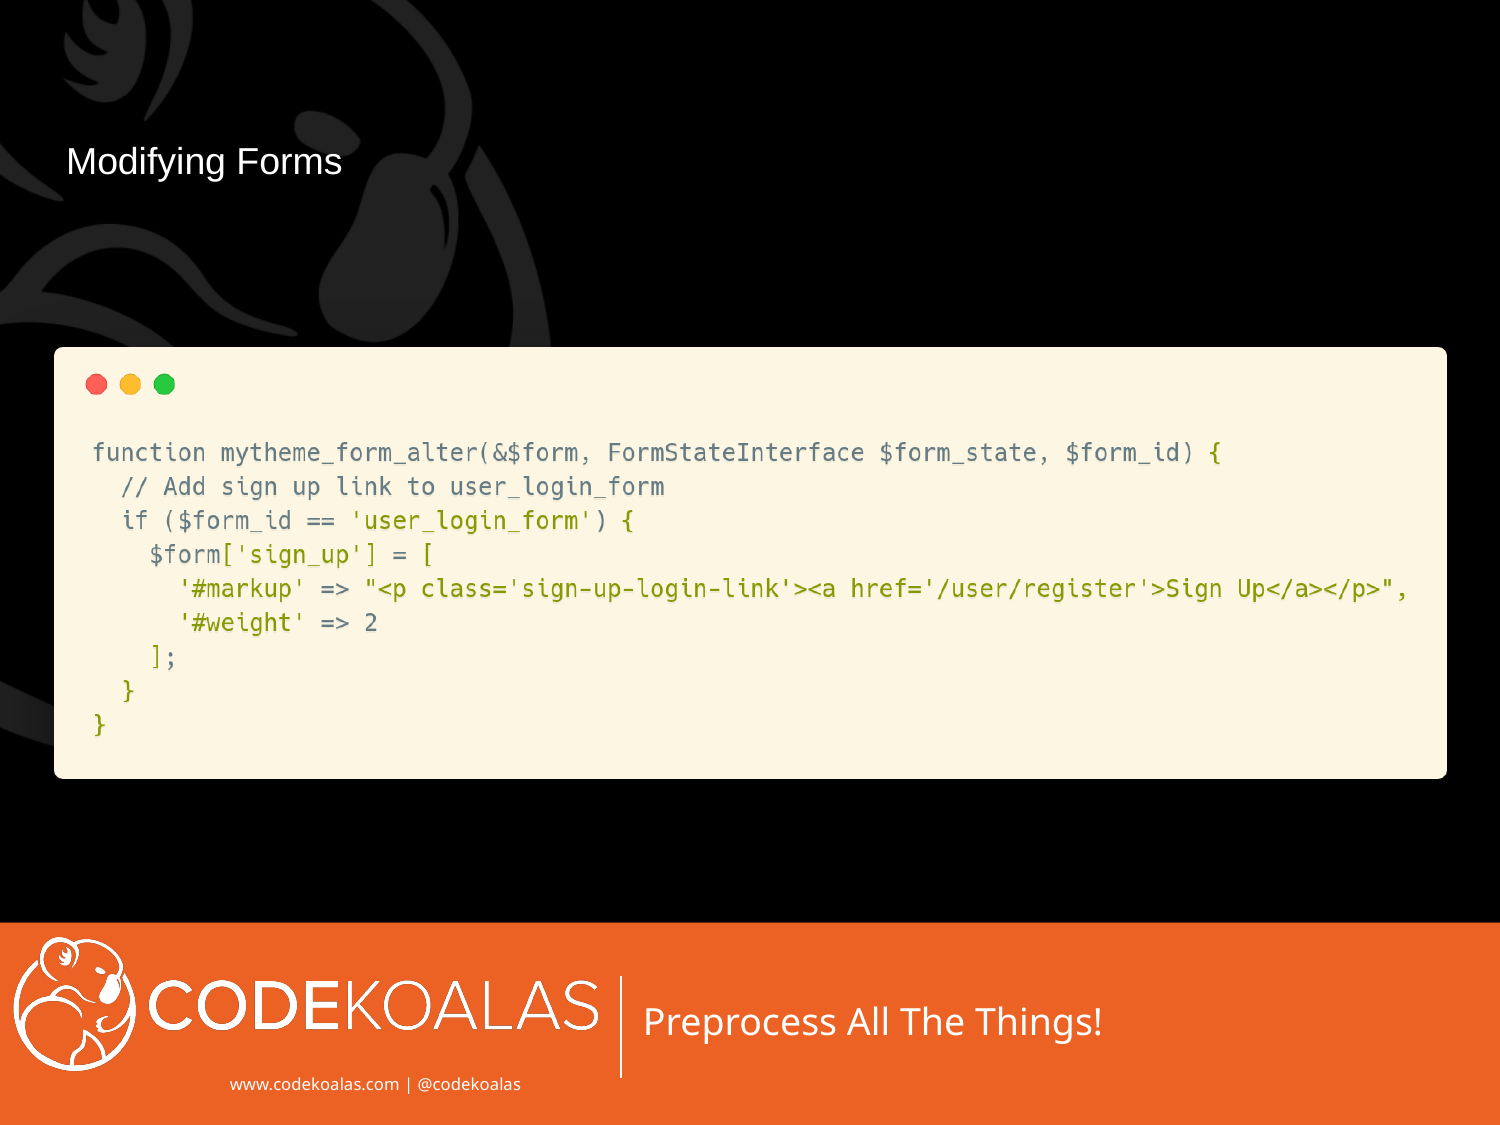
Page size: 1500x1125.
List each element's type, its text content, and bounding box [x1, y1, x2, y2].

picture [12, 936, 607, 1072]
picture [0, 264, 1500, 861]
title Modifying Forms [51, 97, 1449, 223]
